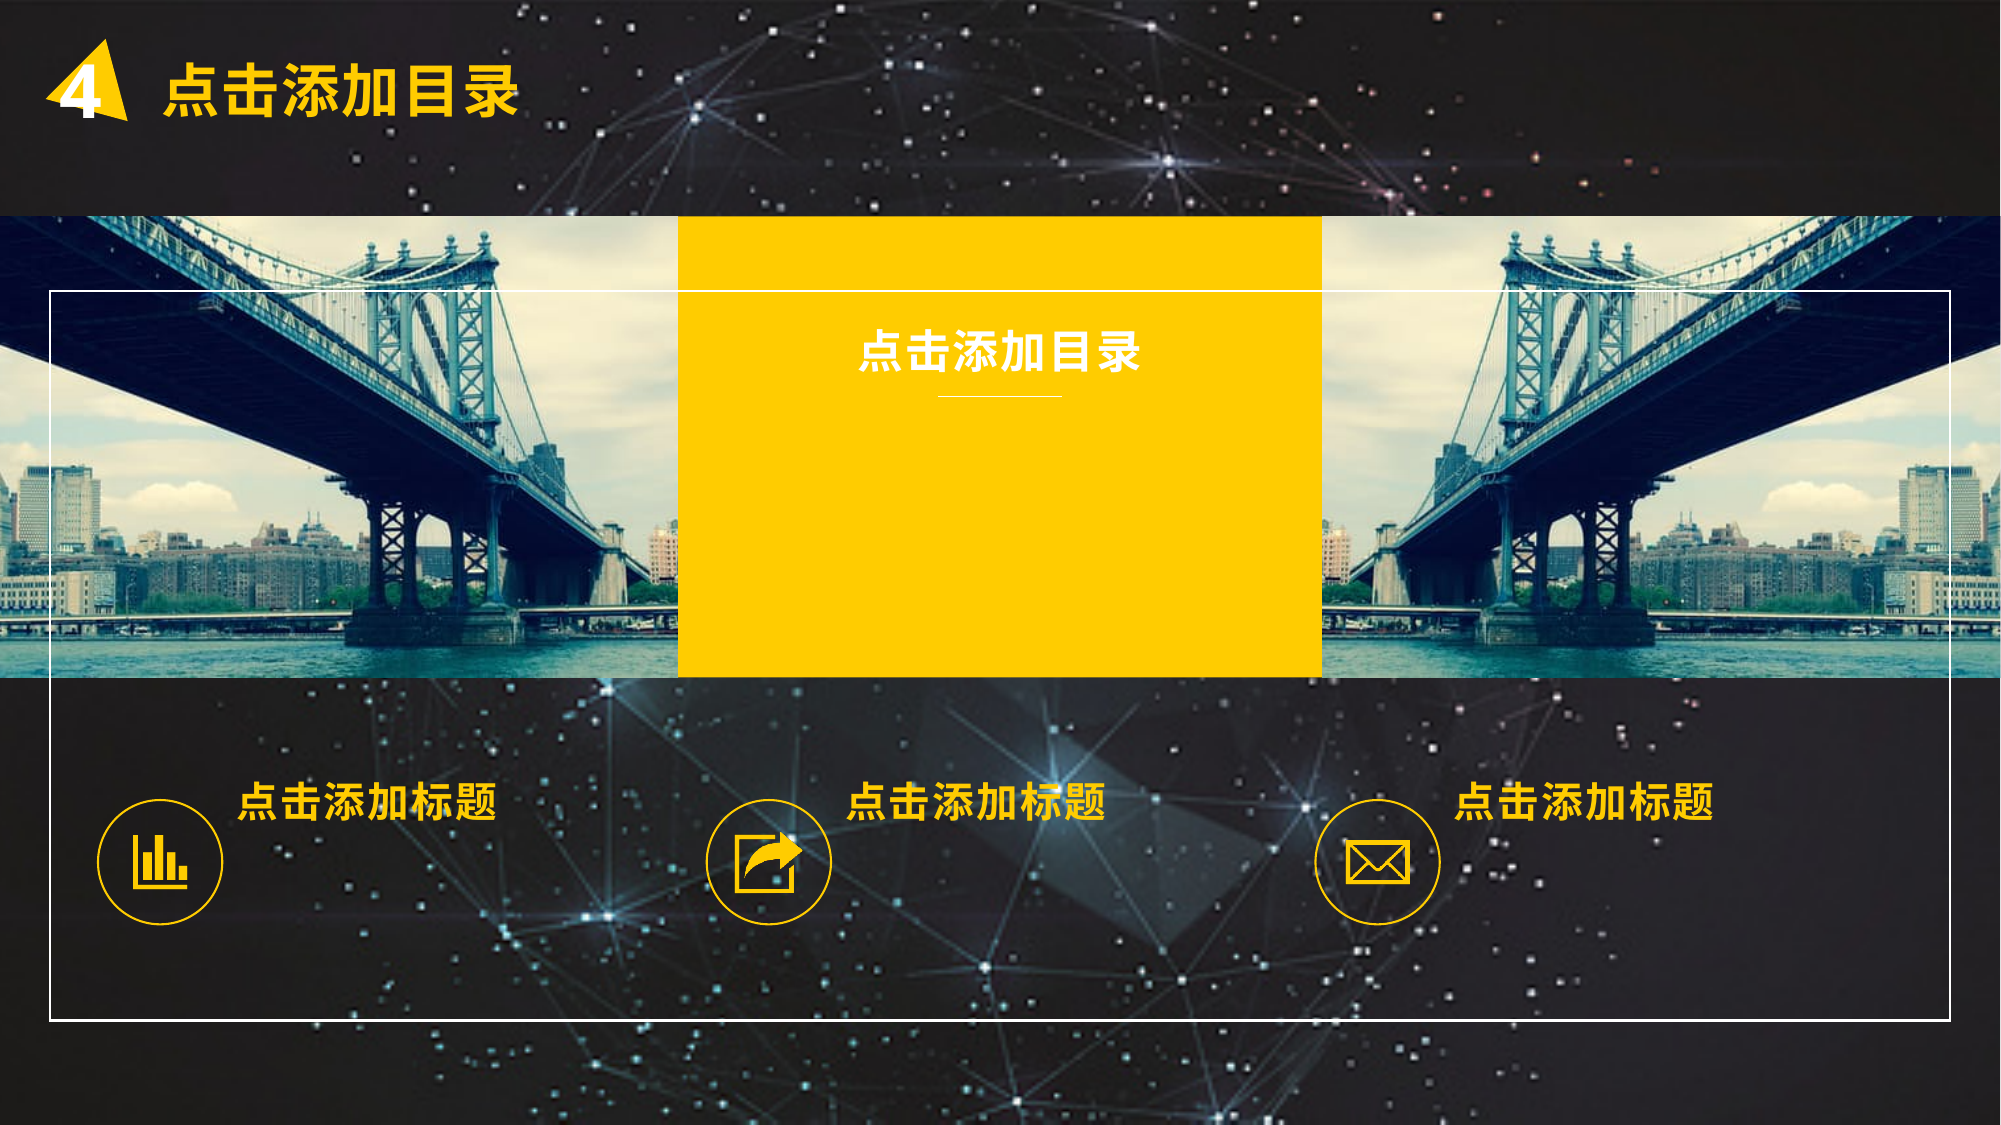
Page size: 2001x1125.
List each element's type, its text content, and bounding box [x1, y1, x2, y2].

text_box [677, 215, 1323, 290]
picture [0, 0, 2001, 1125]
text_box 点击添加目录 [146, 46, 536, 132]
text_box [118, 81, 130, 123]
text_box [49, 290, 1951, 1022]
text_box 4 [44, 36, 118, 142]
